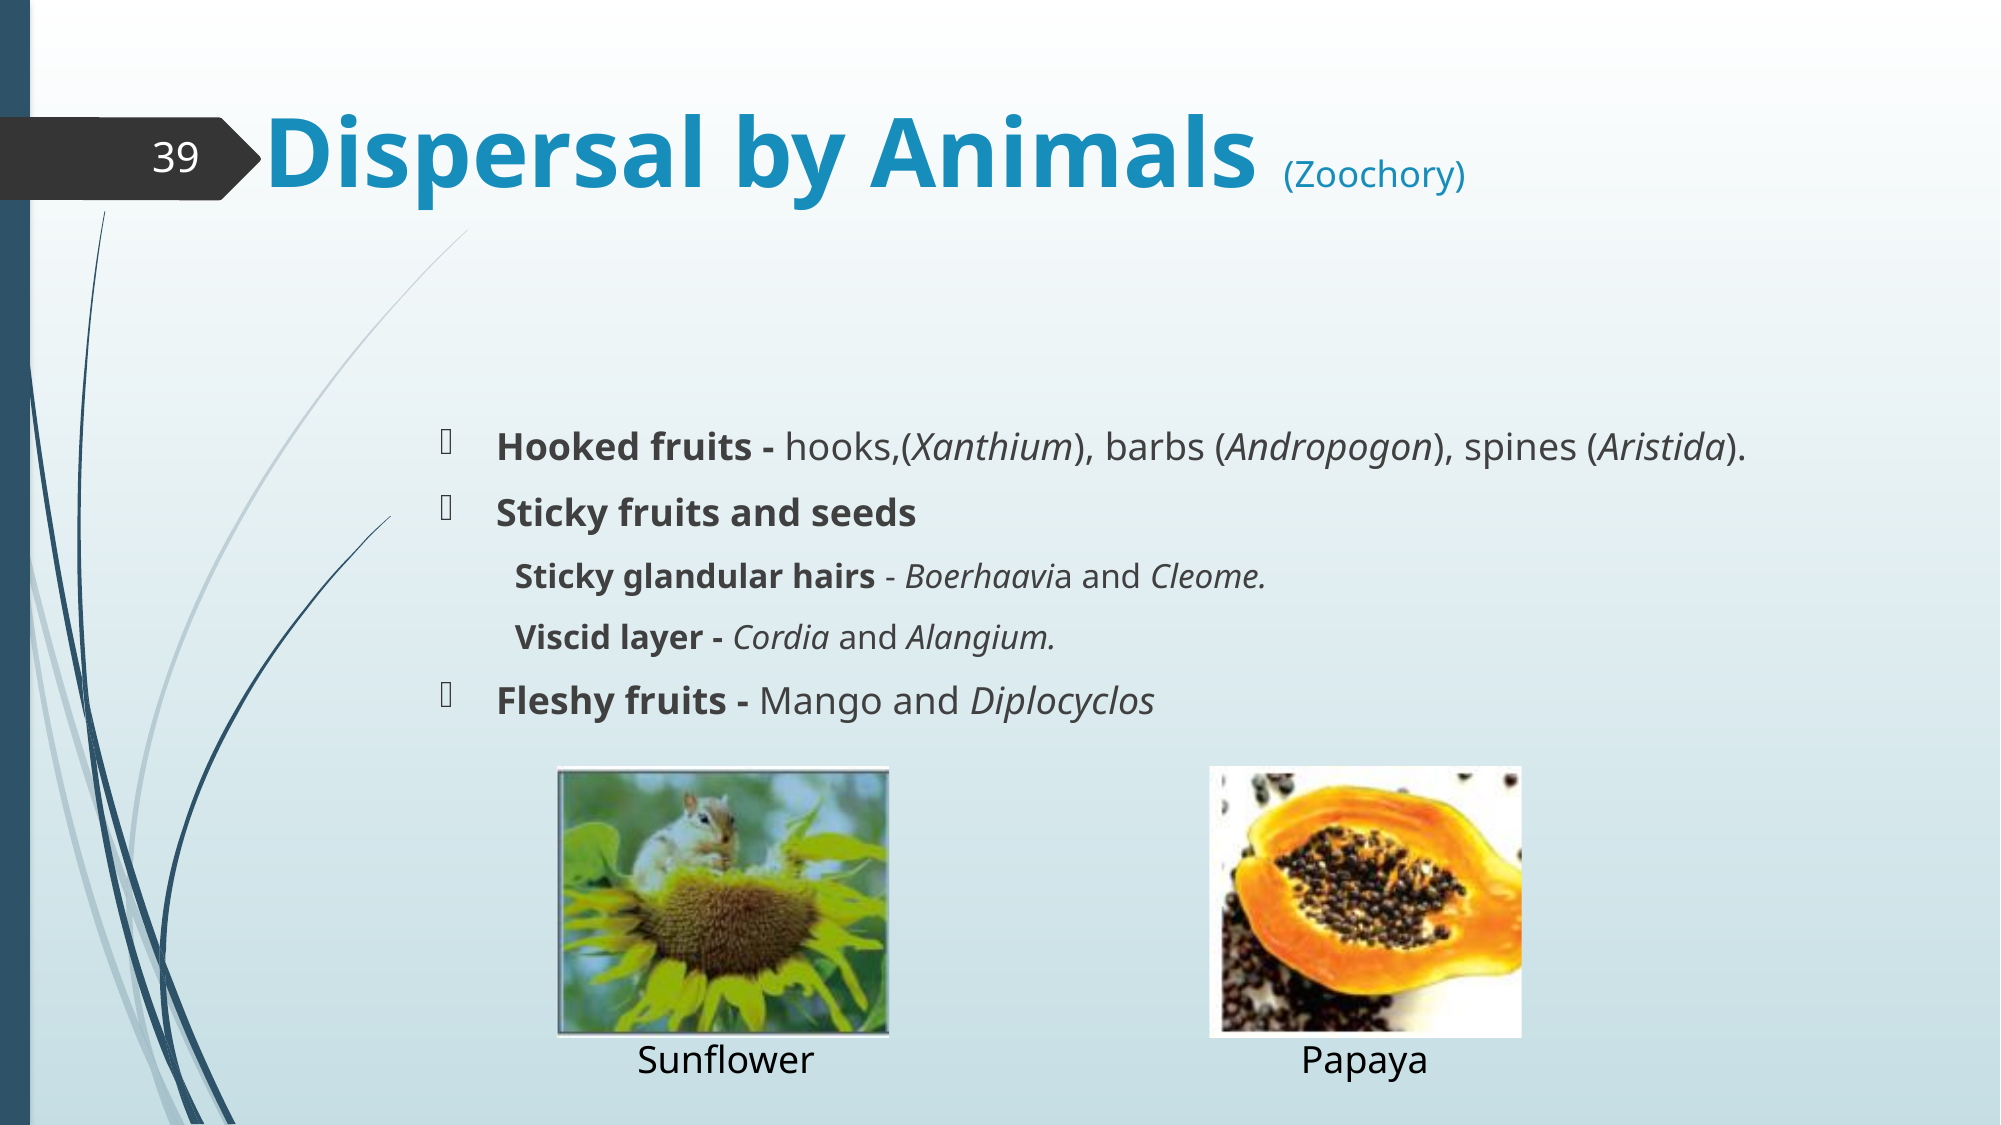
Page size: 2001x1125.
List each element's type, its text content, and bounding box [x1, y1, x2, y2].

picture [556, 766, 890, 1038]
list Hooked fruits - hooks,(Xanthium), barbs (Andropogon), spines (Aristida). Sticky fruits and seeds Sticky glandular hairs - Boerhaavia and Cleome. Viscid layer - Cordia and Alangium. Fleshy fruits - Mango and Diplocyclos [424, 350, 1888, 970]
picture [1209, 766, 1522, 1038]
text_box Papaya [1286, 928, 2000, 1089]
slide_number 39 [87, 129, 216, 190]
title Dispersal by Animals (Zoochory) [248, 84, 1711, 295]
text_box Sunflower [622, 928, 1286, 1089]
